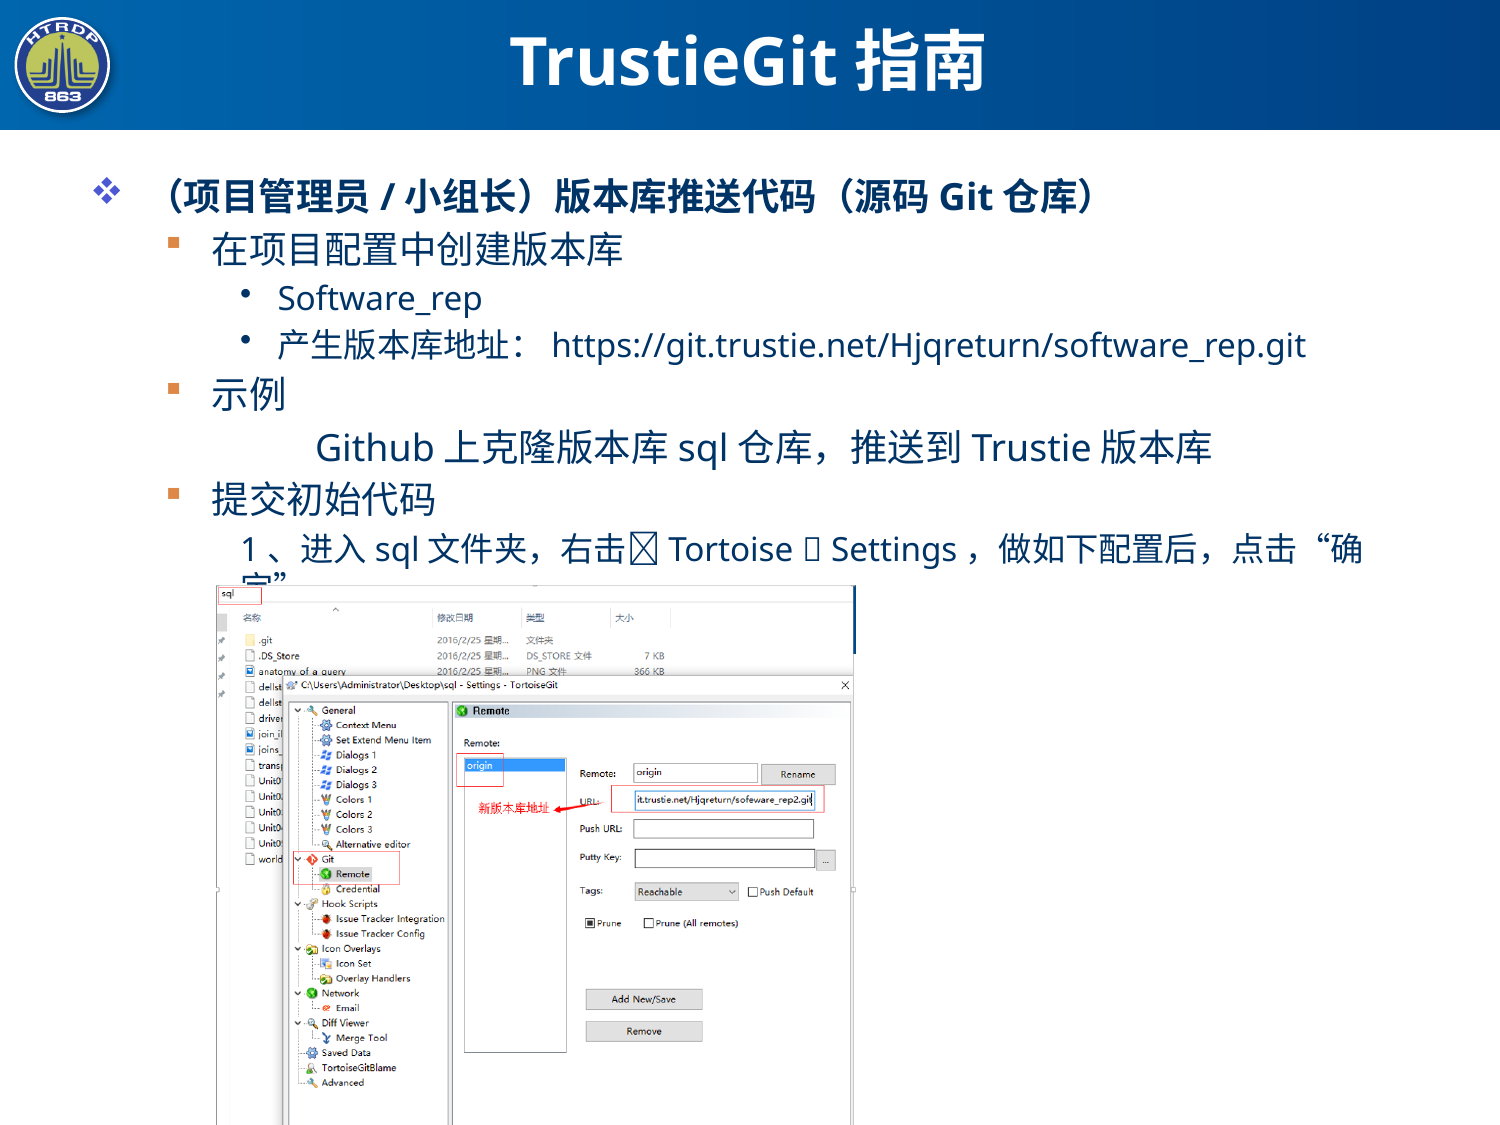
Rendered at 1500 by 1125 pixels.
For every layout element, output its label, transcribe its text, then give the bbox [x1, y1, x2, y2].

title TrustieGit指南 [113, 6, 1384, 112]
list （项目管理员/小组长）版本库推送代码（源码Git仓库） 在项目配置中创建版本库 Software_rep 产生版本库地址：https://git.trustie.net/Hjqreturn/software_rep.git 示例 Github上克隆版本库sql仓库，推送到Trustie版本库 提交初始代码 1、进入sql文件夹，右击Tortoise  Settings，做如下配置后，点击“确定” [75, 165, 1425, 1111]
picture [215, 585, 856, 1125]
picture [18, 20, 107, 110]
